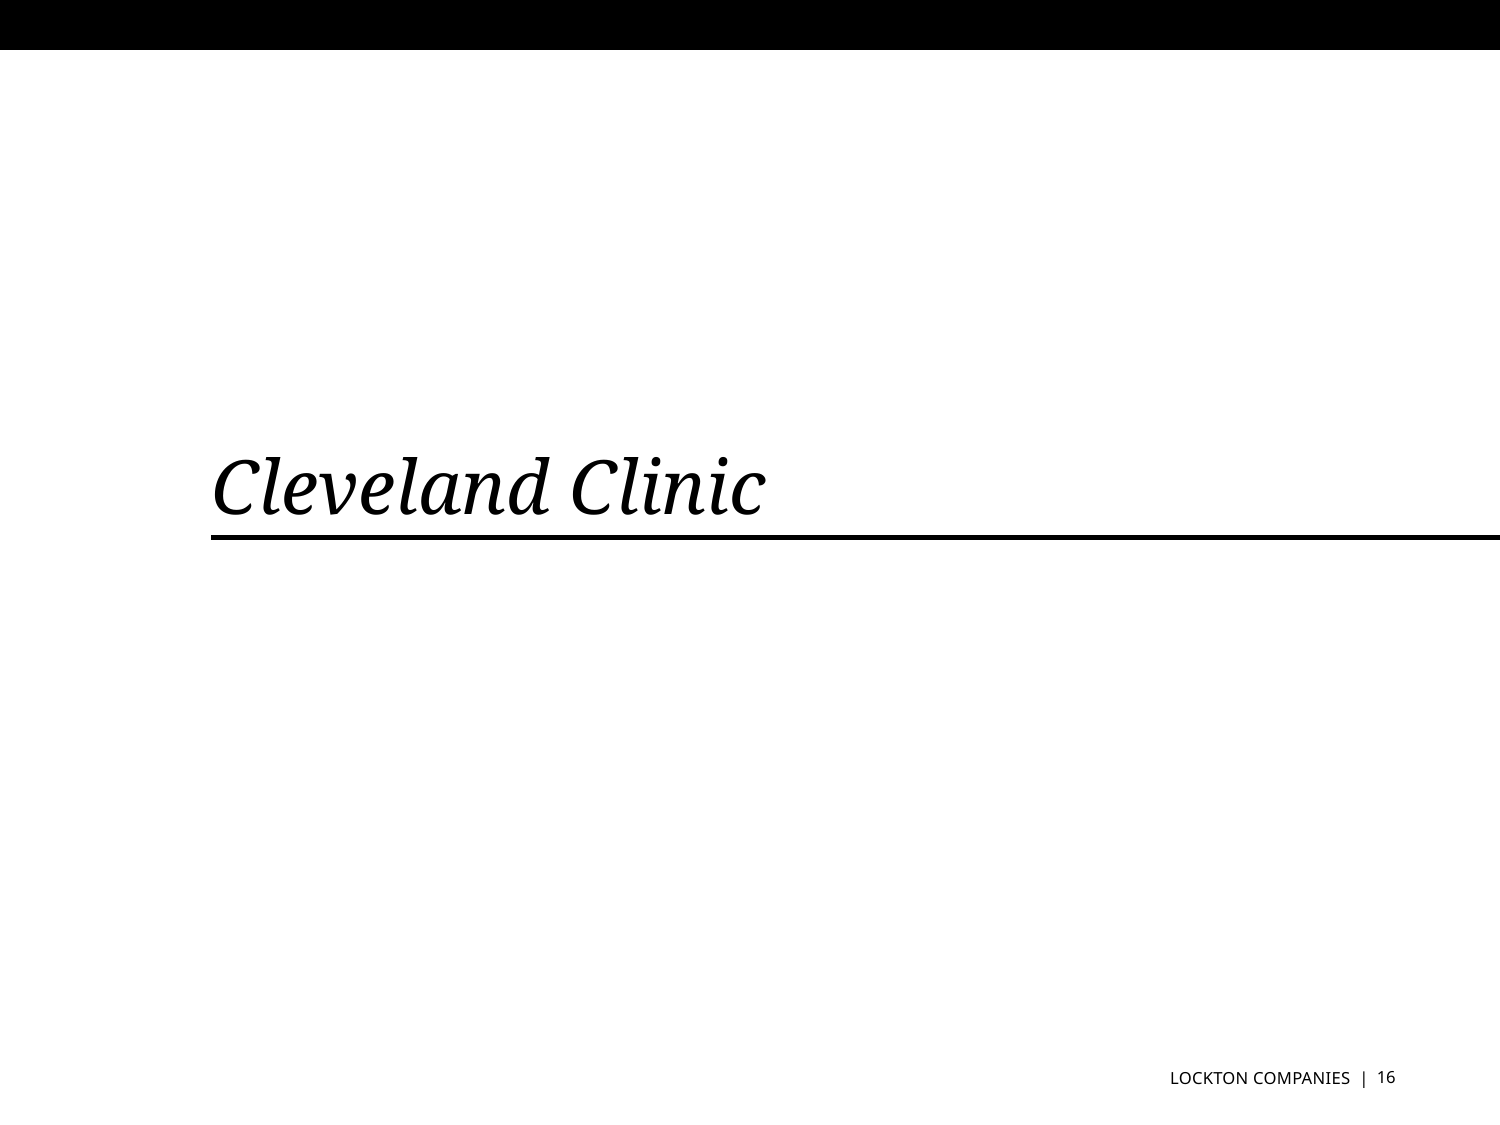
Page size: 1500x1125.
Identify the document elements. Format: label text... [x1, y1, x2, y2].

title Cleveland Clinic [211, 380, 1414, 538]
